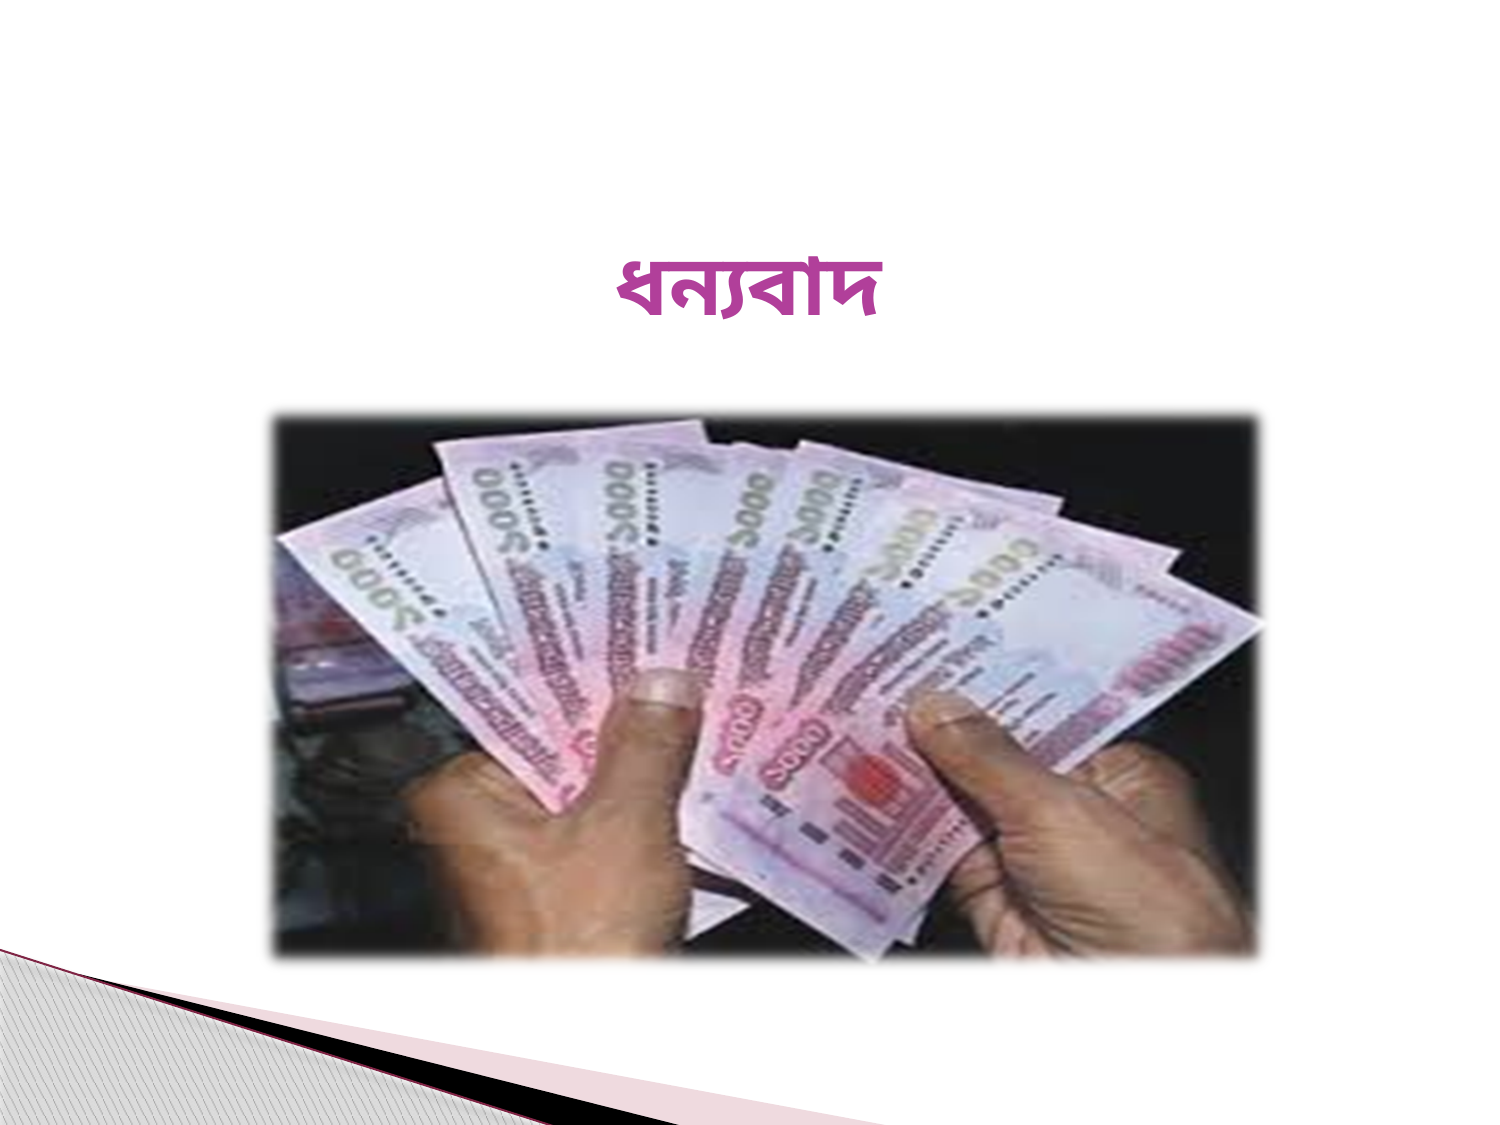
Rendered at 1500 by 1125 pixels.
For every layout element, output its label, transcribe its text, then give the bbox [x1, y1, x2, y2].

picture [256, 399, 1276, 976]
title ধন্যবাদ [72, 187, 1425, 375]
